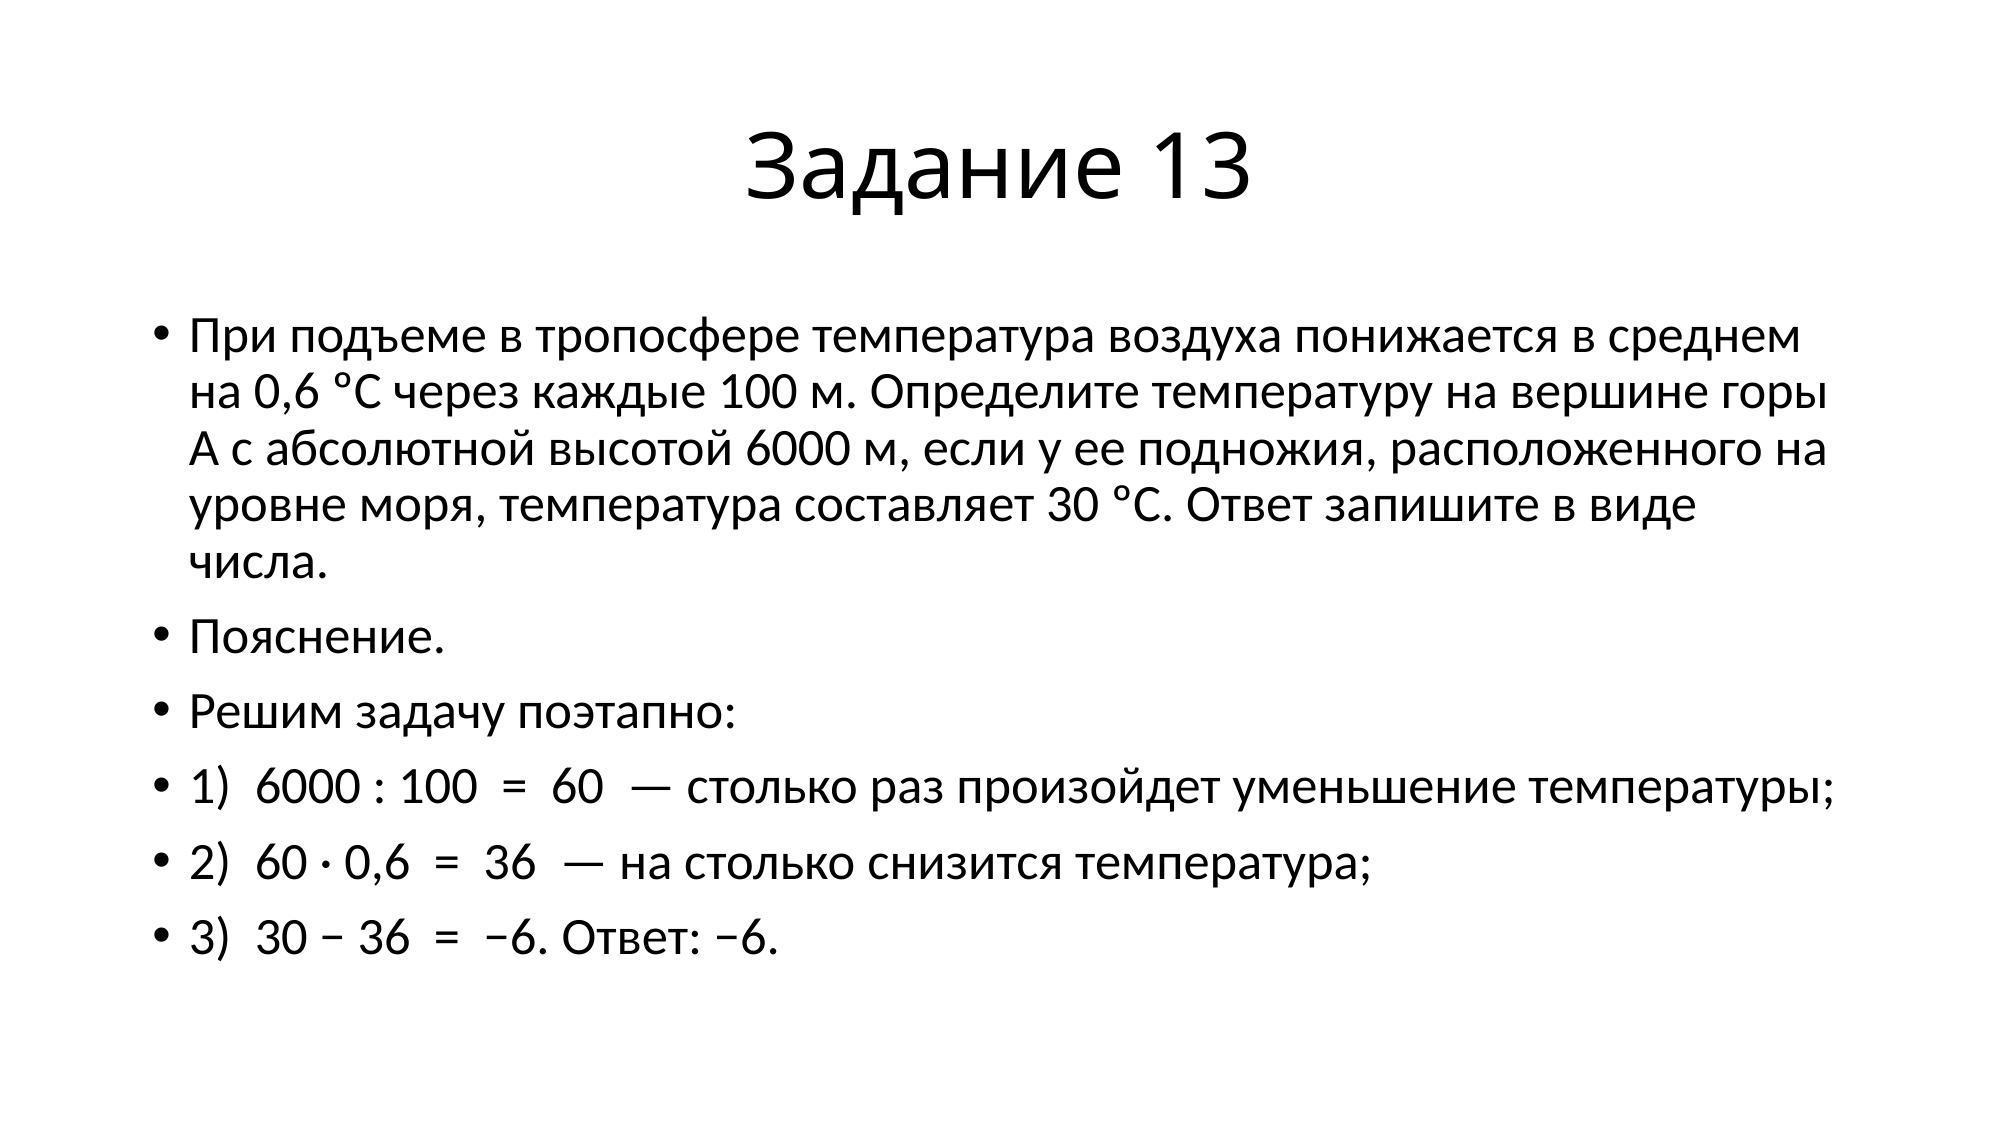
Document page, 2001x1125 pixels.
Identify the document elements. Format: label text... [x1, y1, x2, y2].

title Задание 13 [137, 59, 1863, 278]
list При подъеме в тропосфере температура воздуха понижается в среднем на 0,6 ºС через каждые 100 м. Определите температуру на вершине горы А с абсолютной высотой 6000 м, если у ее подножия, расположенного на уровне моря, температура составляет 30 ºС. Ответ запишите в виде числа. Пояснение. Решим задачу поэтапно: 1) 6000 : 100 = 60 — столько раз произойдет уменьшение температуры; 2) 60 · 0,6 = 36 — на столько снизится температура; 3) 30 − 36 = −6. Ответ: −6. [137, 299, 1863, 1014]
